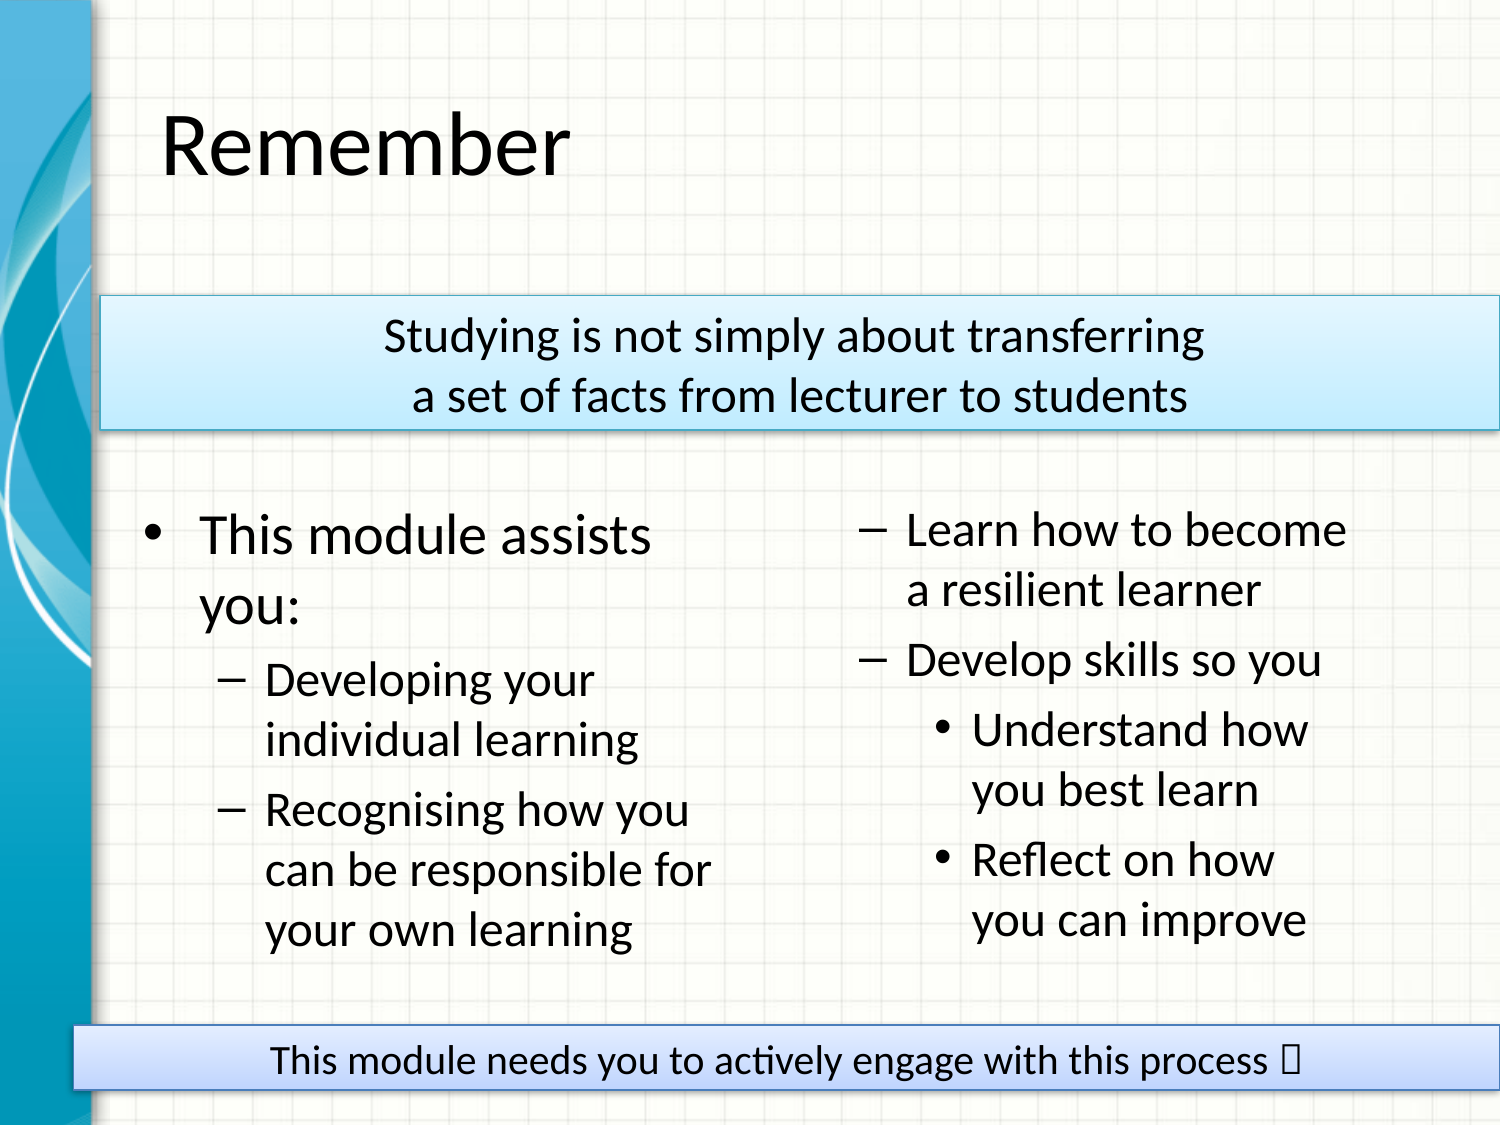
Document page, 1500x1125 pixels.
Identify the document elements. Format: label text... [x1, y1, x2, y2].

list Learn how to become a resilient learner Develop skills so you Understand how you best learn Reflect on how you can improve [769, 488, 1370, 993]
picture [0, 0, 1500, 1125]
list This module assists you: Developing your individual learning Recognising how you can be responsible for your own learning [127, 488, 728, 993]
title Remember [125, 45, 1450, 233]
text_box Studying is not simply about transferring a set of facts from lecturer to students [99, 295, 1500, 431]
text_box This module needs you to actively engage with this process  [73, 1024, 1500, 1091]
